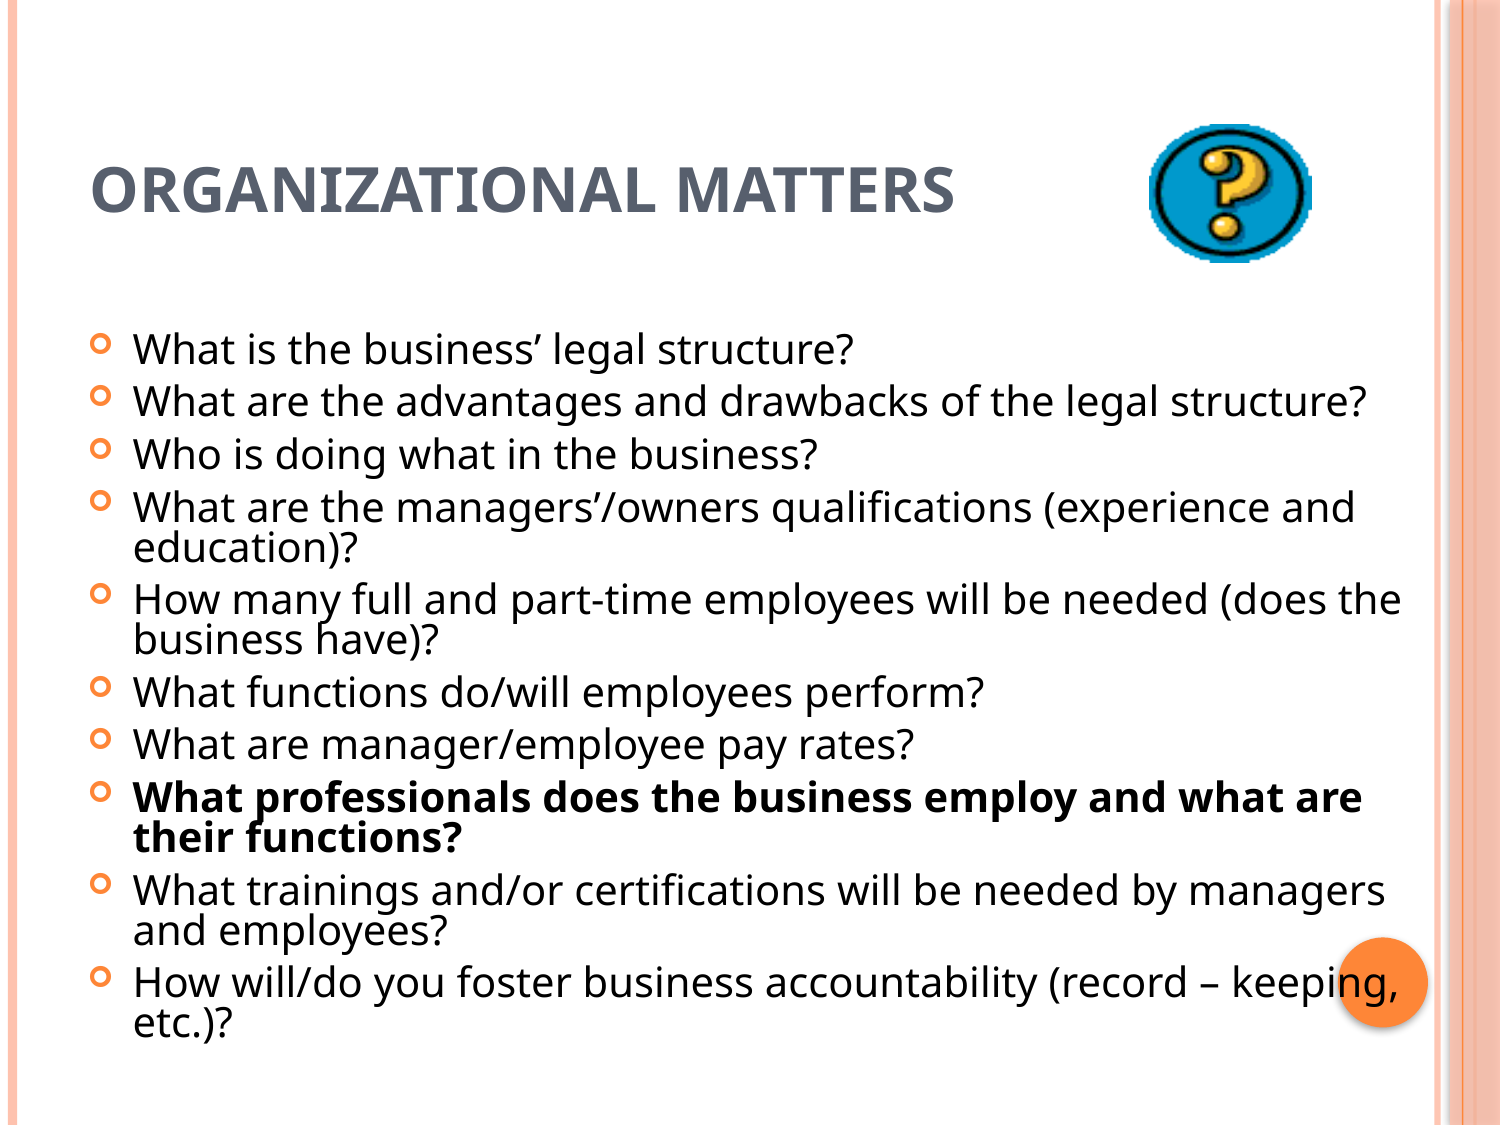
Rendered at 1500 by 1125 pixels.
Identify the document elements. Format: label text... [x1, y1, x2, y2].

picture [1250, 210, 1313, 263]
list What is the business’ legal structure? What are the advantages and drawbacks of the legal structure? Who is doing what in the business? What are the managers’/owners qualifications (experience and education)? How many full and part-time employees will be needed (does the business have)? What functions do/will employees perform? What are manager/employee pay rates? What professionals does the business employ and what are their functions? What trainings and/or certifications will be needed by managers and employees? How will/do you foster business accountability (record – keeping, etc.)? [72, 324, 1425, 1125]
picture [1155, 131, 1303, 255]
picture [1250, 123, 1313, 176]
title Organizational Matters [75, 45, 1300, 233]
picture [1149, 123, 1210, 175]
picture [1149, 210, 1210, 263]
